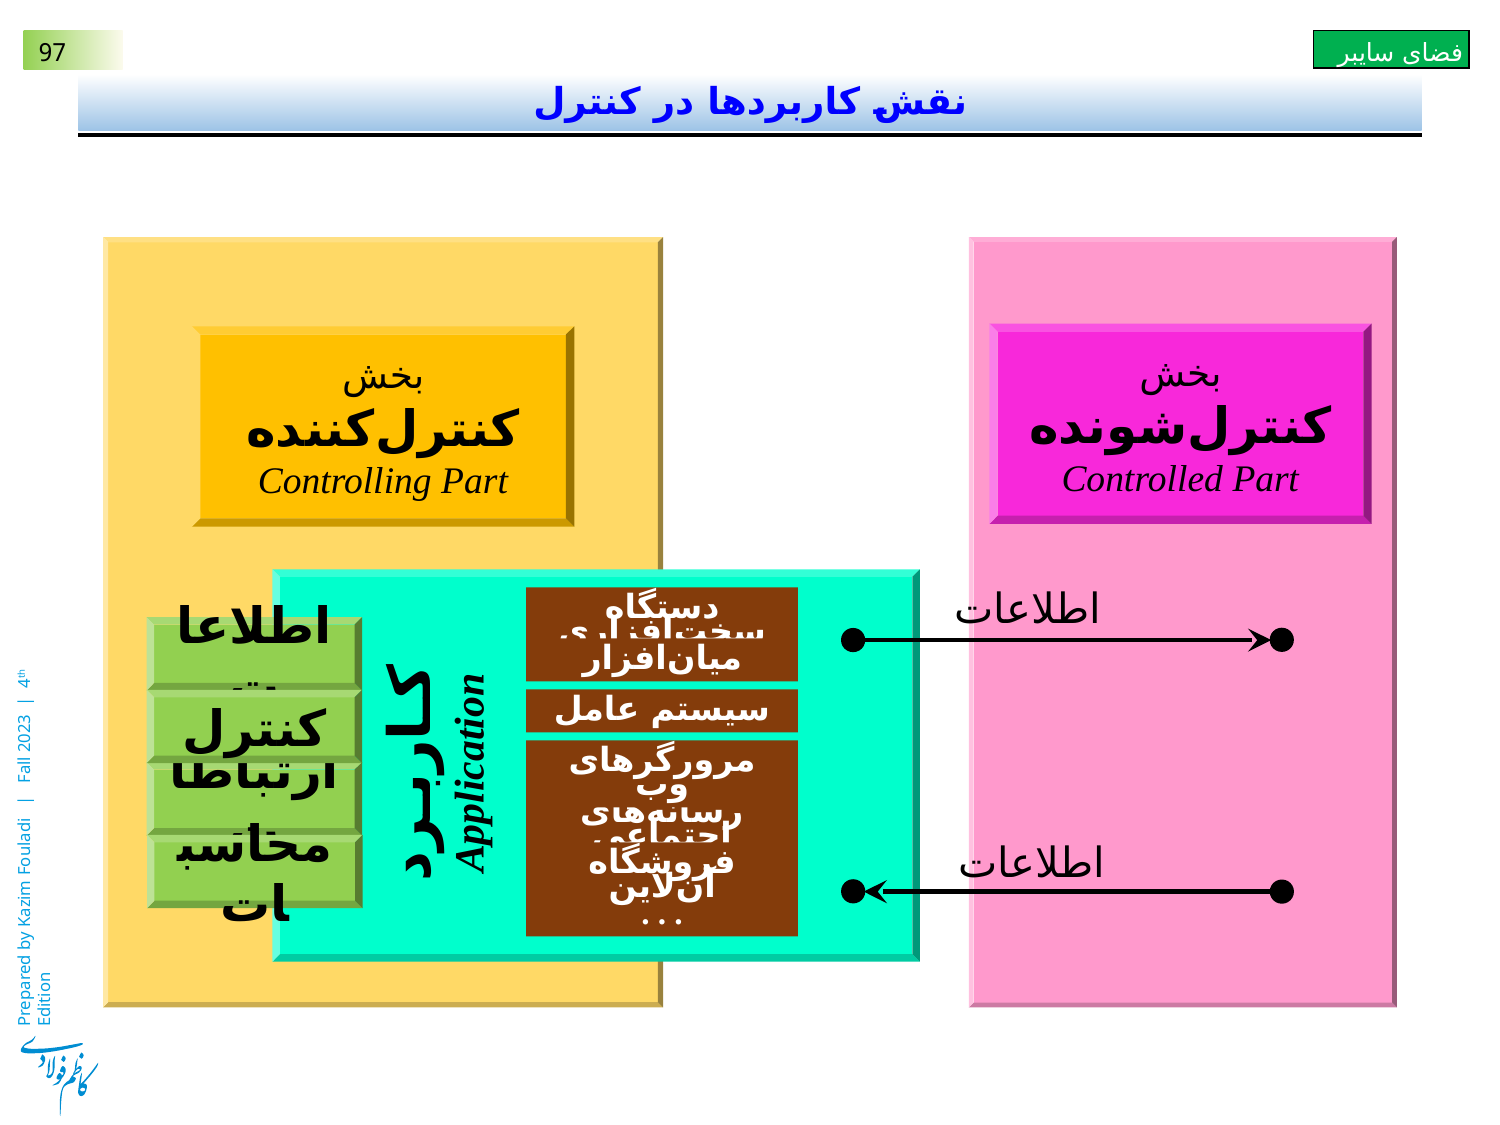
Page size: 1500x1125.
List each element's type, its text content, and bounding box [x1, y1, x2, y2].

text_box فروشگاه آن‌لاین [526, 842, 798, 910]
text_box اطلاعات [899, 828, 1164, 879]
text_box رسانه‌های اجتماعی [526, 808, 798, 842]
text_box بخش کنترل‌کننده Controlling Part [191, 326, 575, 527]
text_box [841, 879, 1294, 904]
text_box مرورگرهای وب [526, 740, 798, 808]
text_box سیستم عامل [526, 689, 798, 733]
text_box ارتباطات [145, 763, 363, 835]
text_box اطلاعات [145, 616, 363, 690]
title نقش کاربردها در کنترل [78, 75, 1422, 131]
text_box بخش کنترل‌شونده Controlled Part [989, 323, 1372, 524]
text_box اطلاعات [896, 574, 1160, 627]
text_box میان‌افزار [526, 638, 798, 682]
text_box کـاربـرد Application [373, 627, 491, 920]
text_box [271, 568, 921, 963]
text_box کنترل [145, 689, 363, 764]
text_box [841, 627, 1294, 653]
text_box [968, 237, 1397, 1008]
text_box [103, 237, 664, 1008]
text_box . . . [526, 910, 798, 937]
text_box محاسبات [146, 834, 364, 909]
text_box دستگاه سخت‌افزاری [526, 587, 798, 638]
